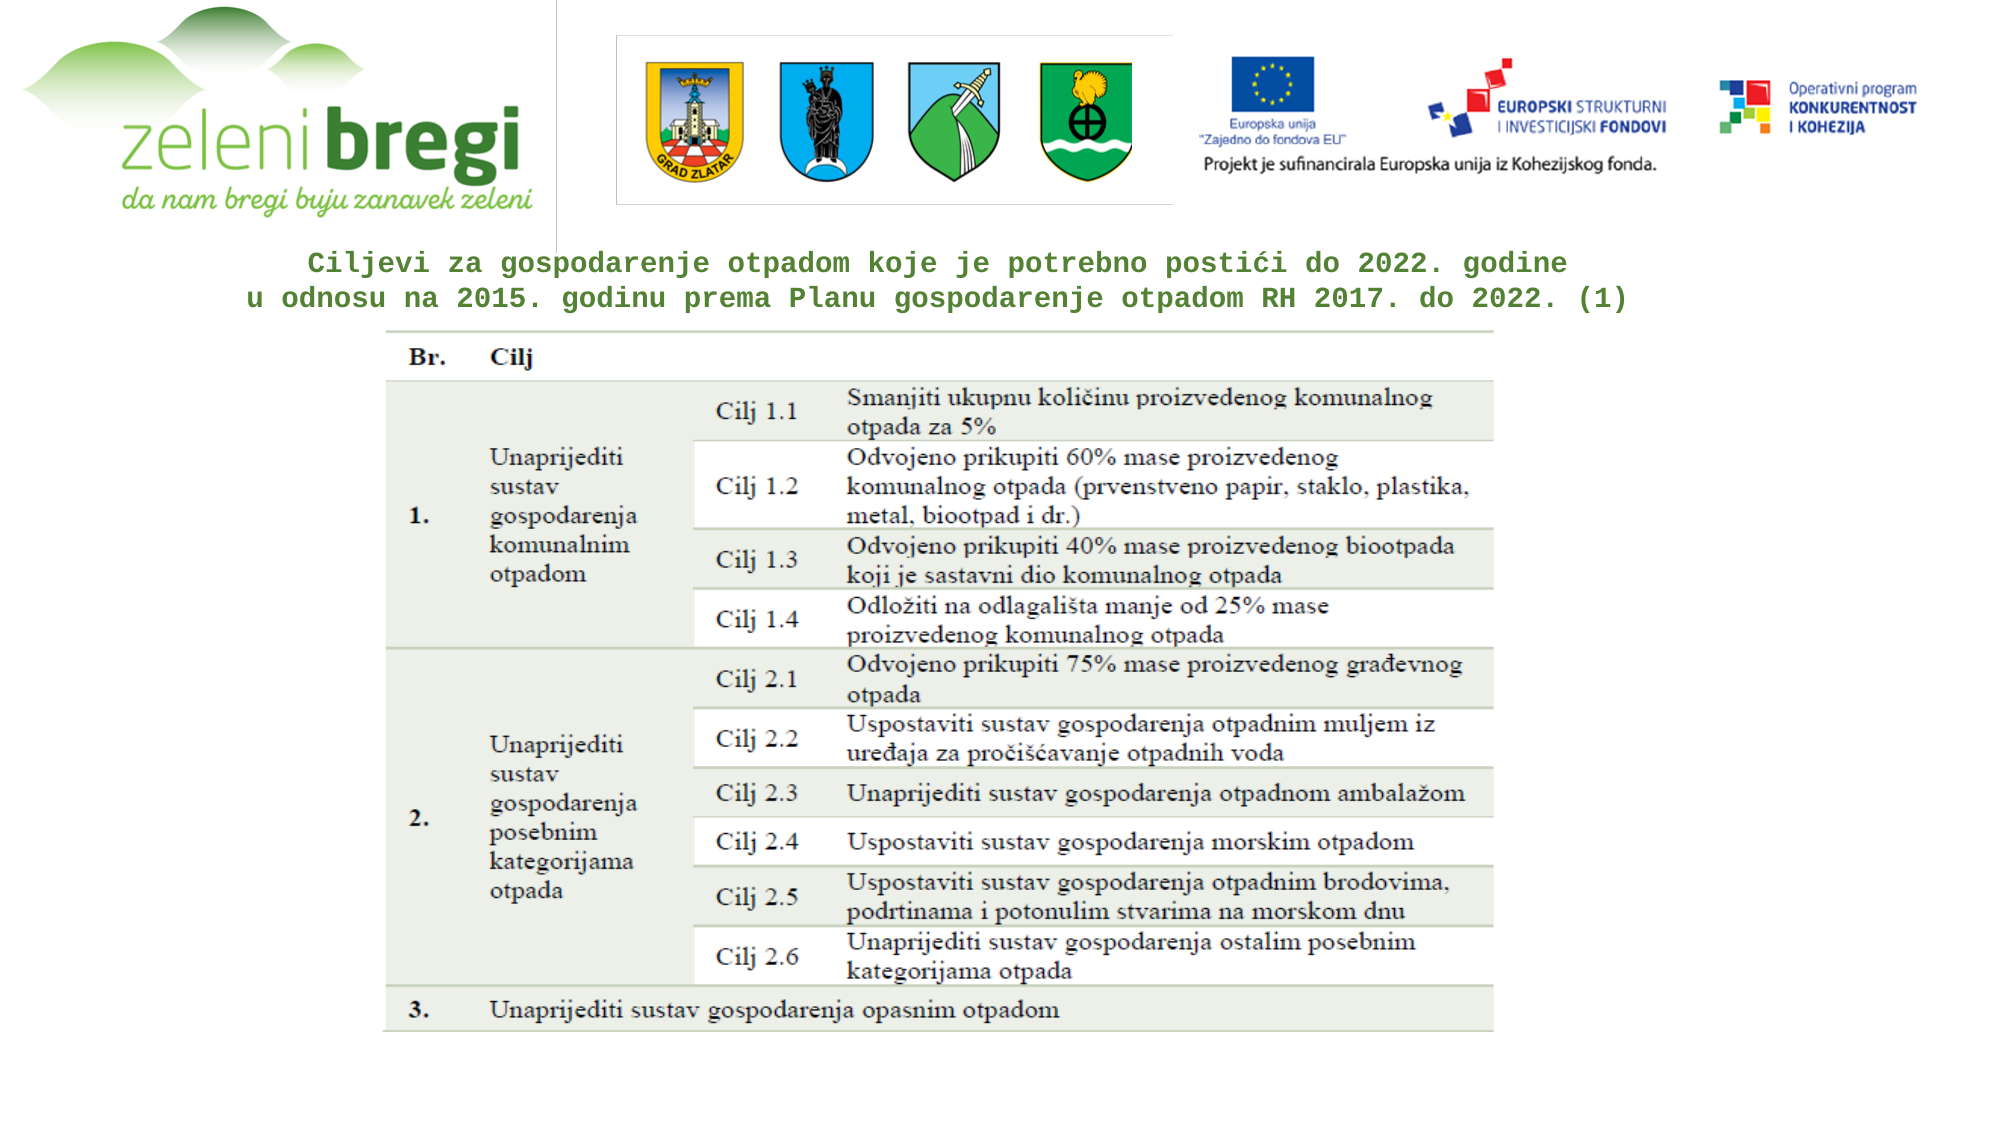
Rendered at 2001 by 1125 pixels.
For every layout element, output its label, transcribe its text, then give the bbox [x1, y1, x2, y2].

picture [380, 329, 1495, 1032]
picture [0, 0, 2000, 254]
text_box Ciljevi za gospodarenje otpadom koje je potrebno postići do 2022. godine u odnosu na 2015. godinu prema Planu gospodarenje otpadom RH 2017. do 2022. (1) [208, 236, 1667, 321]
